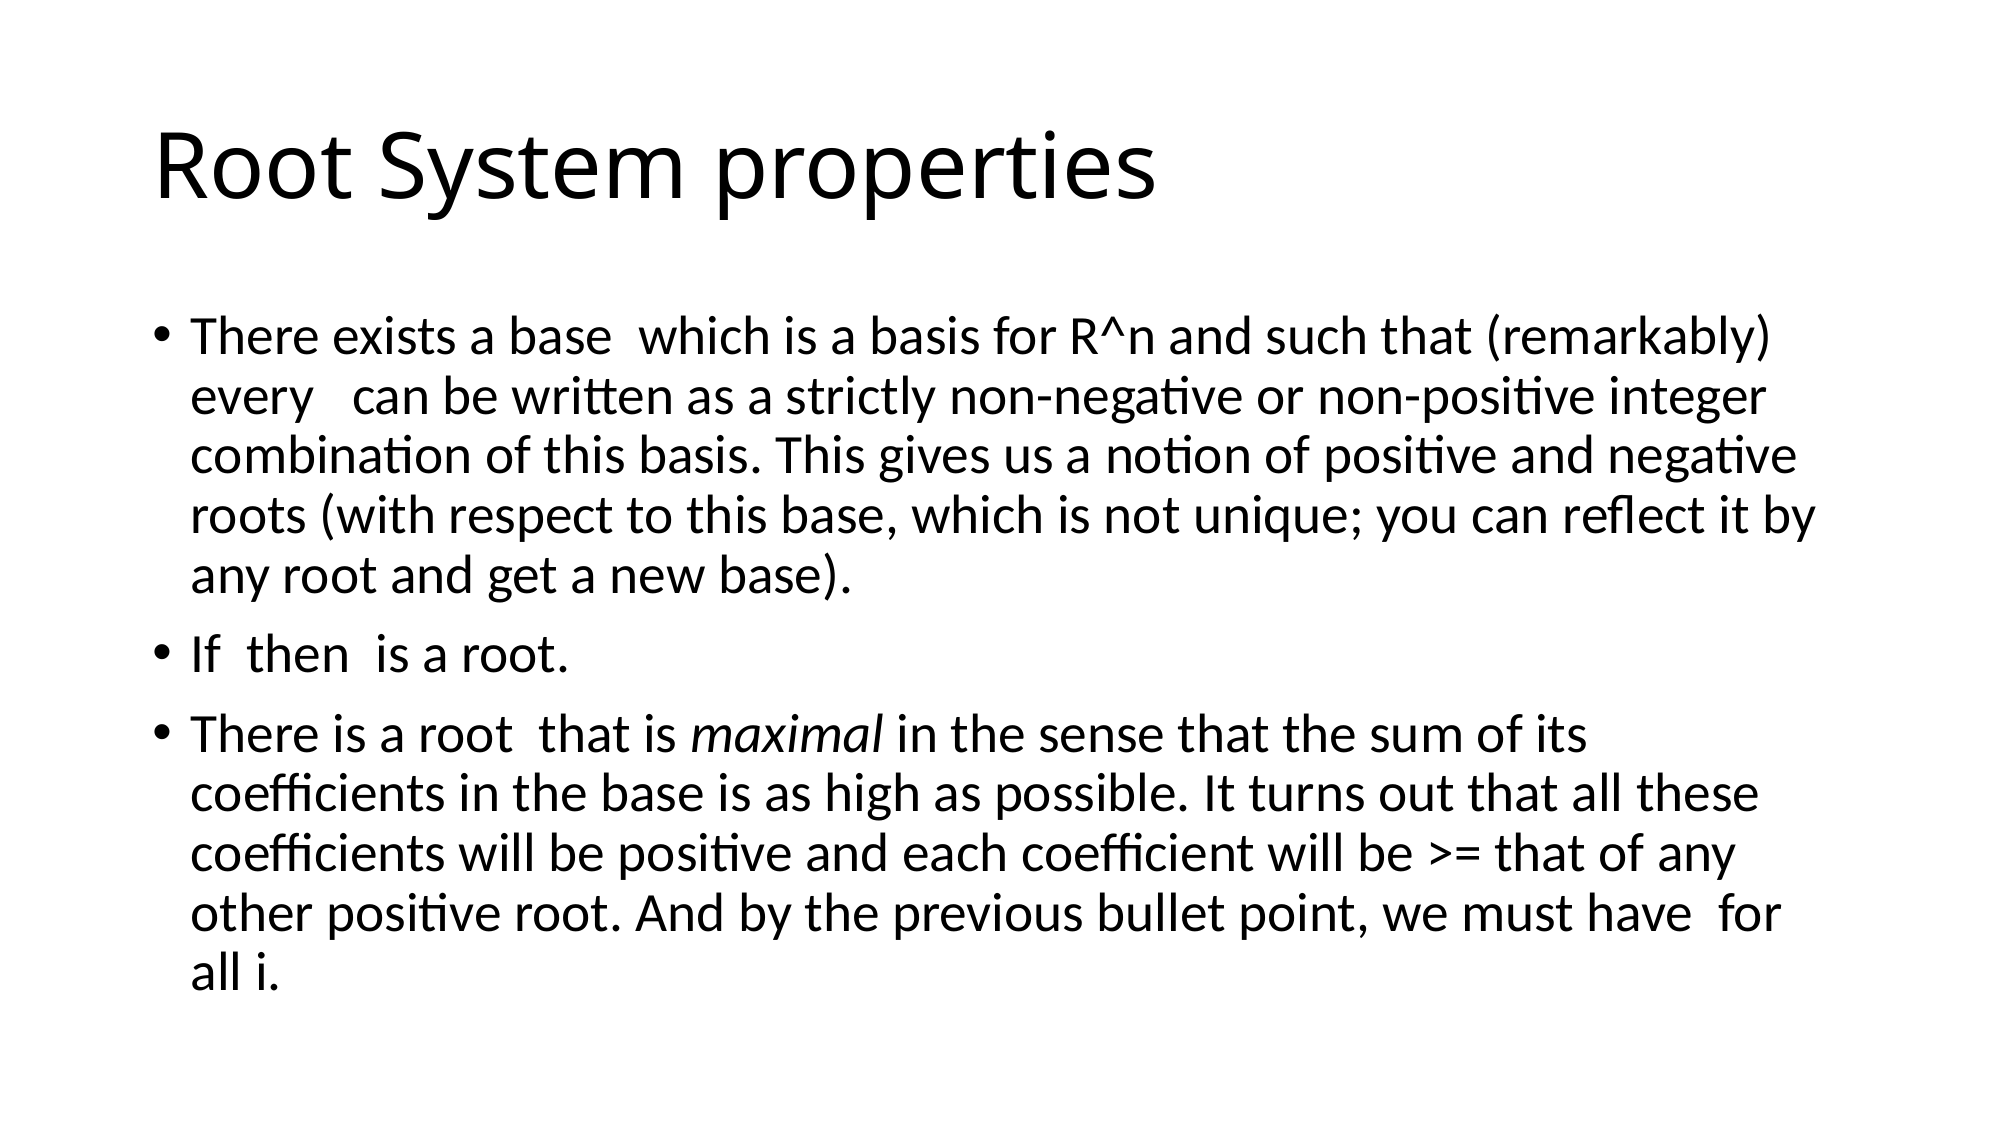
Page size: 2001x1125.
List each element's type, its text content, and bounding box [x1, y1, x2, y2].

title Root System properties [137, 59, 1863, 278]
